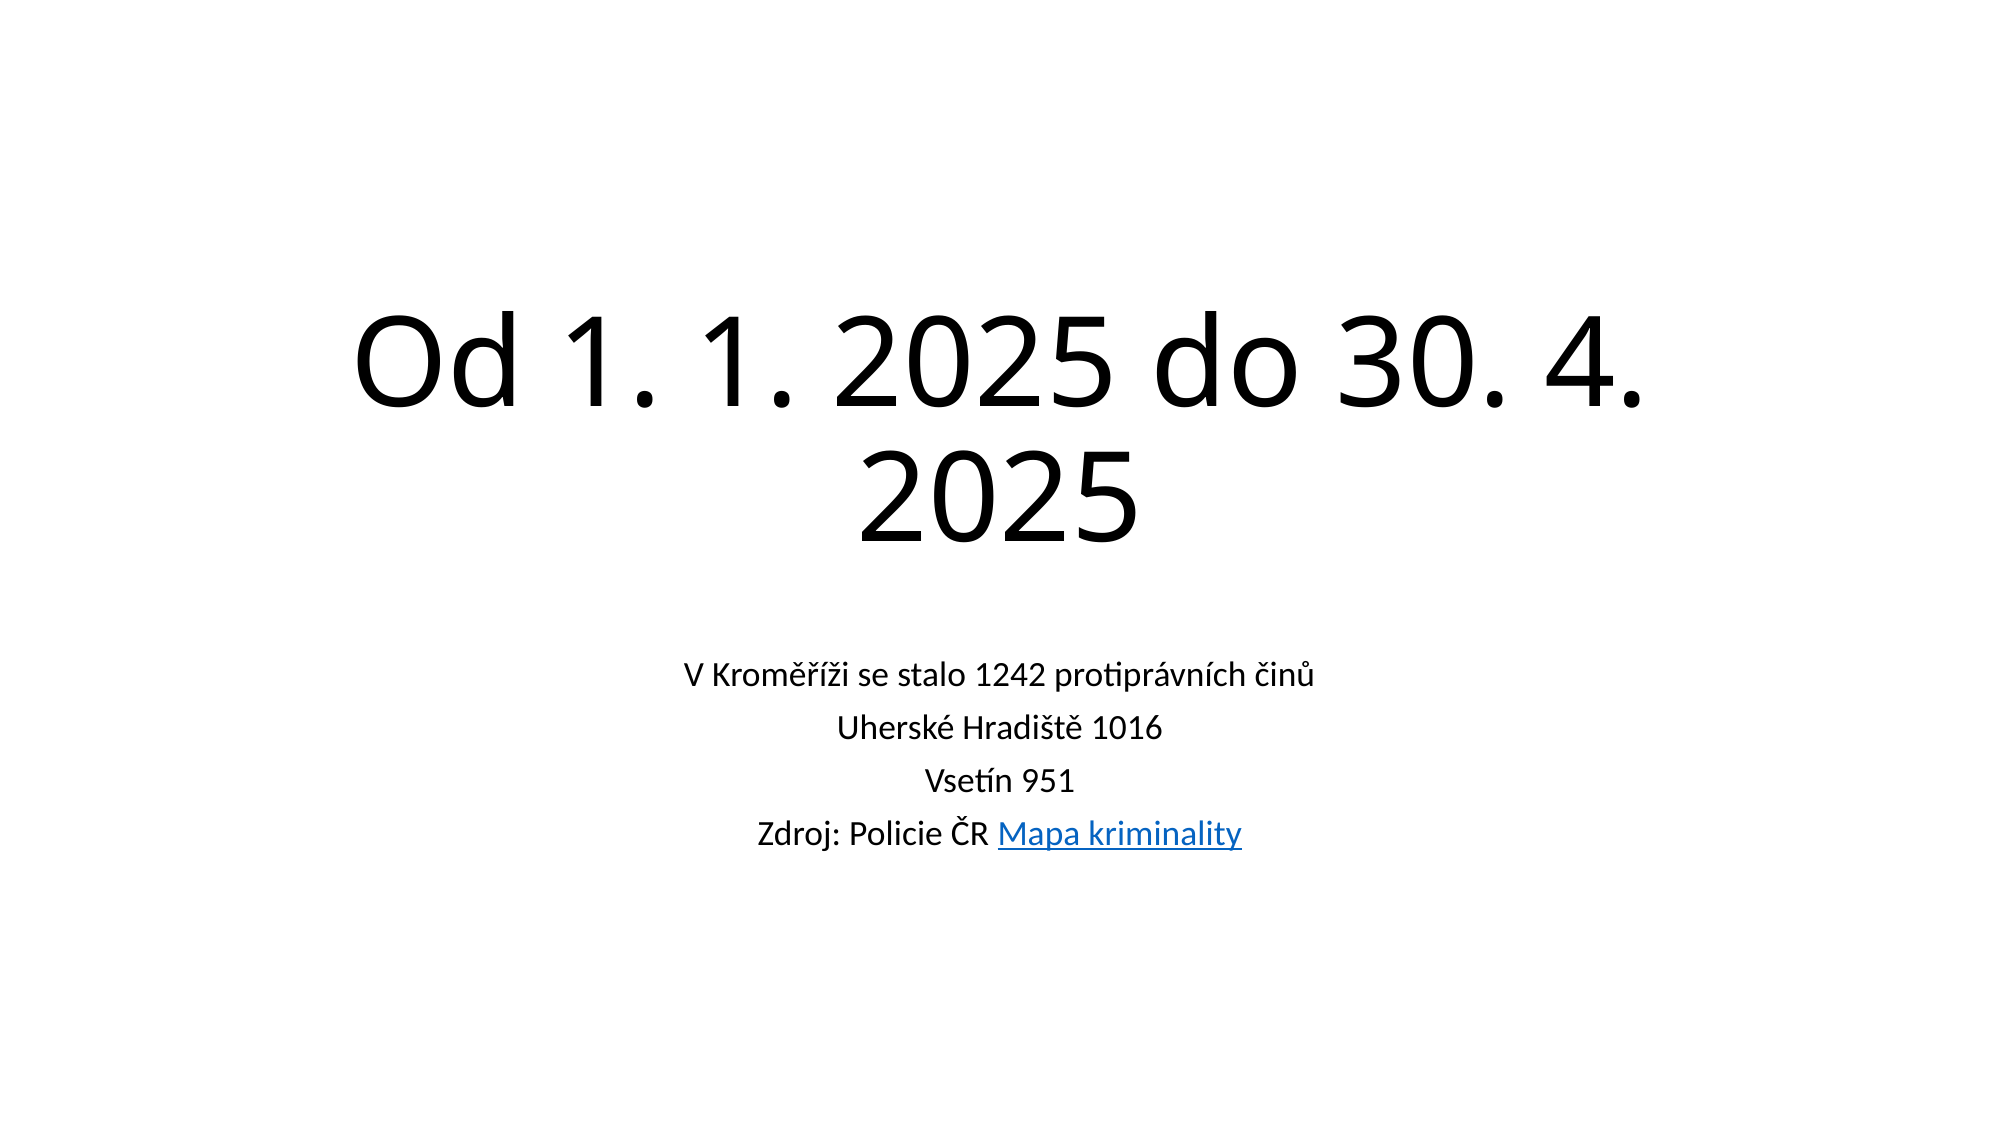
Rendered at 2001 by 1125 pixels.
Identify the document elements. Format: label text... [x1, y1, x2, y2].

title Od 1. 1. 2025 do 30. 4. 2025 [249, 184, 1750, 576]
subtitle V Kroměříži se stalo 1242 protiprávních činů Uherské Hradiště 1016 Vsetín 951 Zdroj: Policie ČR Mapa kriminality [249, 590, 1750, 863]
